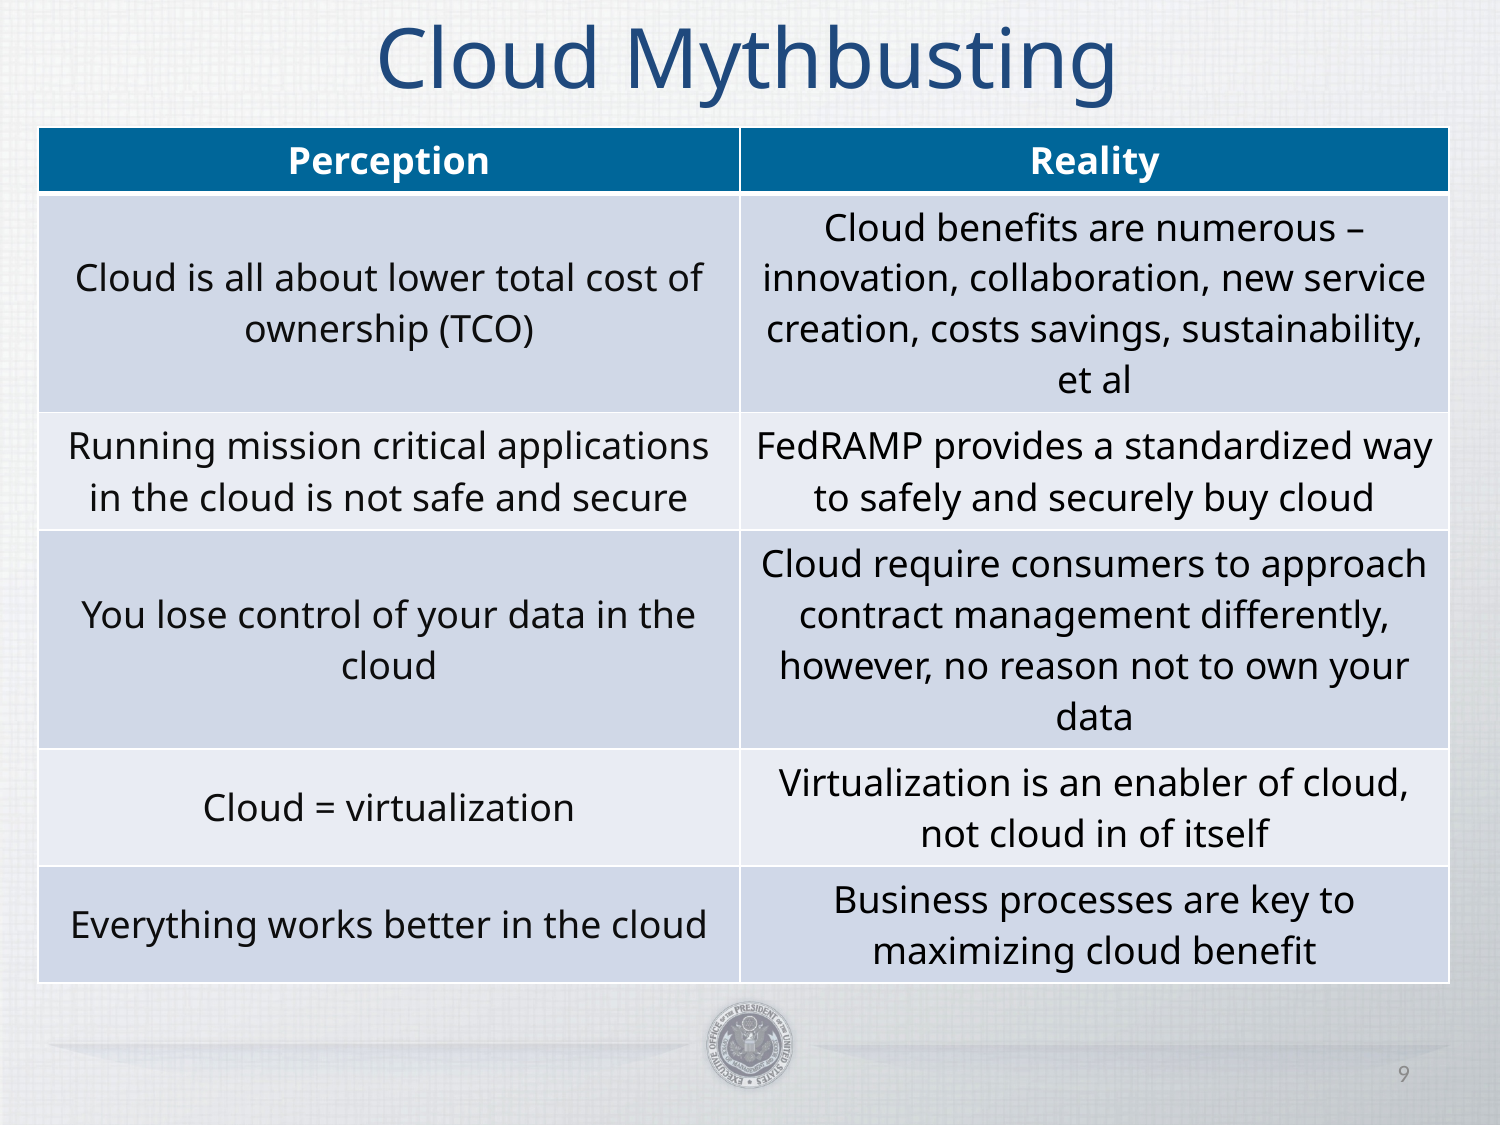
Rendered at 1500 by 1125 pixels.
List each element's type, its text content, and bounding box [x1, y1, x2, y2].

picture [0, 0, 1500, 1125]
table_cell Running mission critical applications in the cloud is not safe and secure [39, 413, 739, 529]
slide_number 9 [1074, 1042, 1425, 1103]
table_cell Cloud is all about lower total cost of ownership (TCO) [39, 196, 739, 412]
table_cell Cloud benefits are numerous – innovation, collaboration, new service creation, costs savings, sustainability, et al [741, 196, 1448, 412]
table_cell Cloud = virtualization [39, 750, 739, 865]
table_cell Business processes are key to maximizing cloud benefit [741, 867, 1448, 982]
table_cell Cloud require consumers to approach contract management differently, however, no reason not to own your data [741, 531, 1448, 748]
table_cell FedRAMP provides a standardized way to safely and securely buy cloud [741, 413, 1448, 529]
table_cell You lose control of your data in the cloud [39, 531, 739, 748]
table_header Perception [39, 128, 739, 191]
table_cell Virtualization is an enabler of cloud, not cloud in of itself [741, 750, 1448, 865]
text_box Cloud Mythbusting [0, 0, 1496, 131]
table_header Reality [741, 128, 1448, 191]
table_cell Everything works better in the cloud [39, 867, 739, 982]
